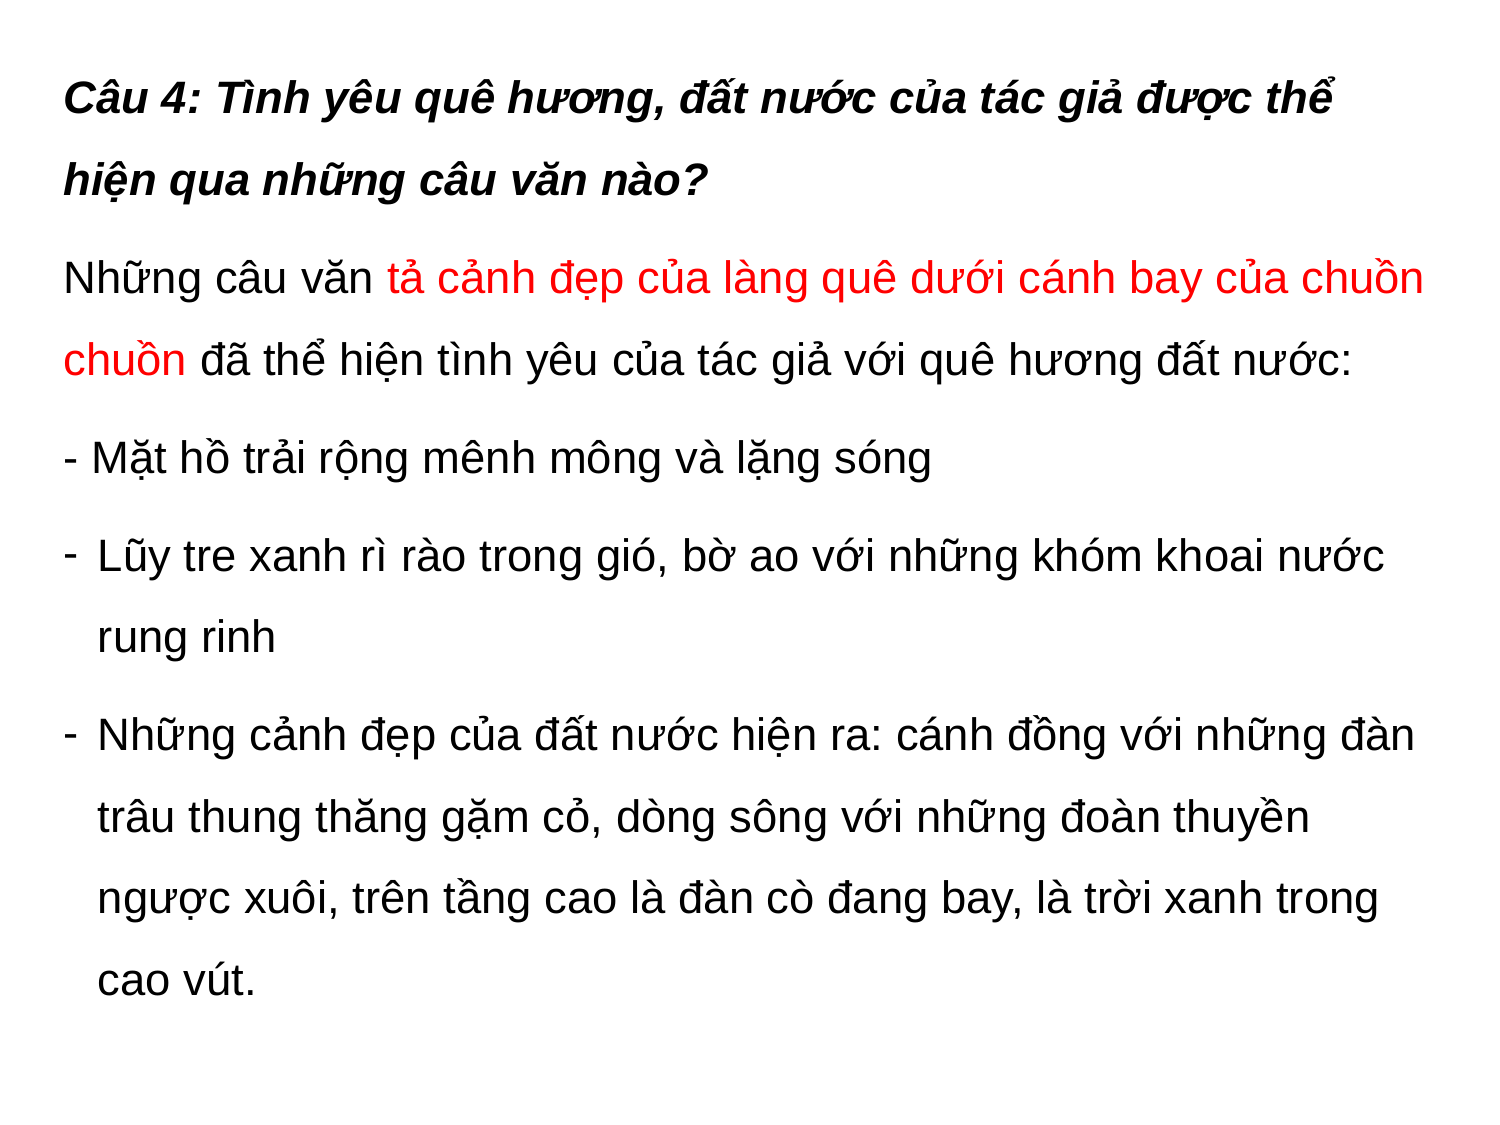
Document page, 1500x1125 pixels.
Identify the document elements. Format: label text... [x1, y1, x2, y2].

list Câu 4: Tình yêu quê hương, đất nước của tác giả được thể hiện qua những câu văn nào? Những câu văn tả cảnh đẹp của làng quê dưới cánh bay của chuồn chuồn đã thể hiện tình yêu của tác giả với quê hương đất nước: - Mặt hồ trải rộng mênh mông và lặng sóng Lũy tre xanh rì rào trong gió, bờ ao với những khóm khoai nước rung rinh Những cảnh đẹp của đất nước hiện ra: cánh đồng với những đàn trâu thung thăng gặm cỏ, dòng sông với những đoàn thuyền ngược xuôi, trên tầng cao là đàn cò đang bay, là trời xanh trong cao vút. [48, 33, 1454, 1095]
